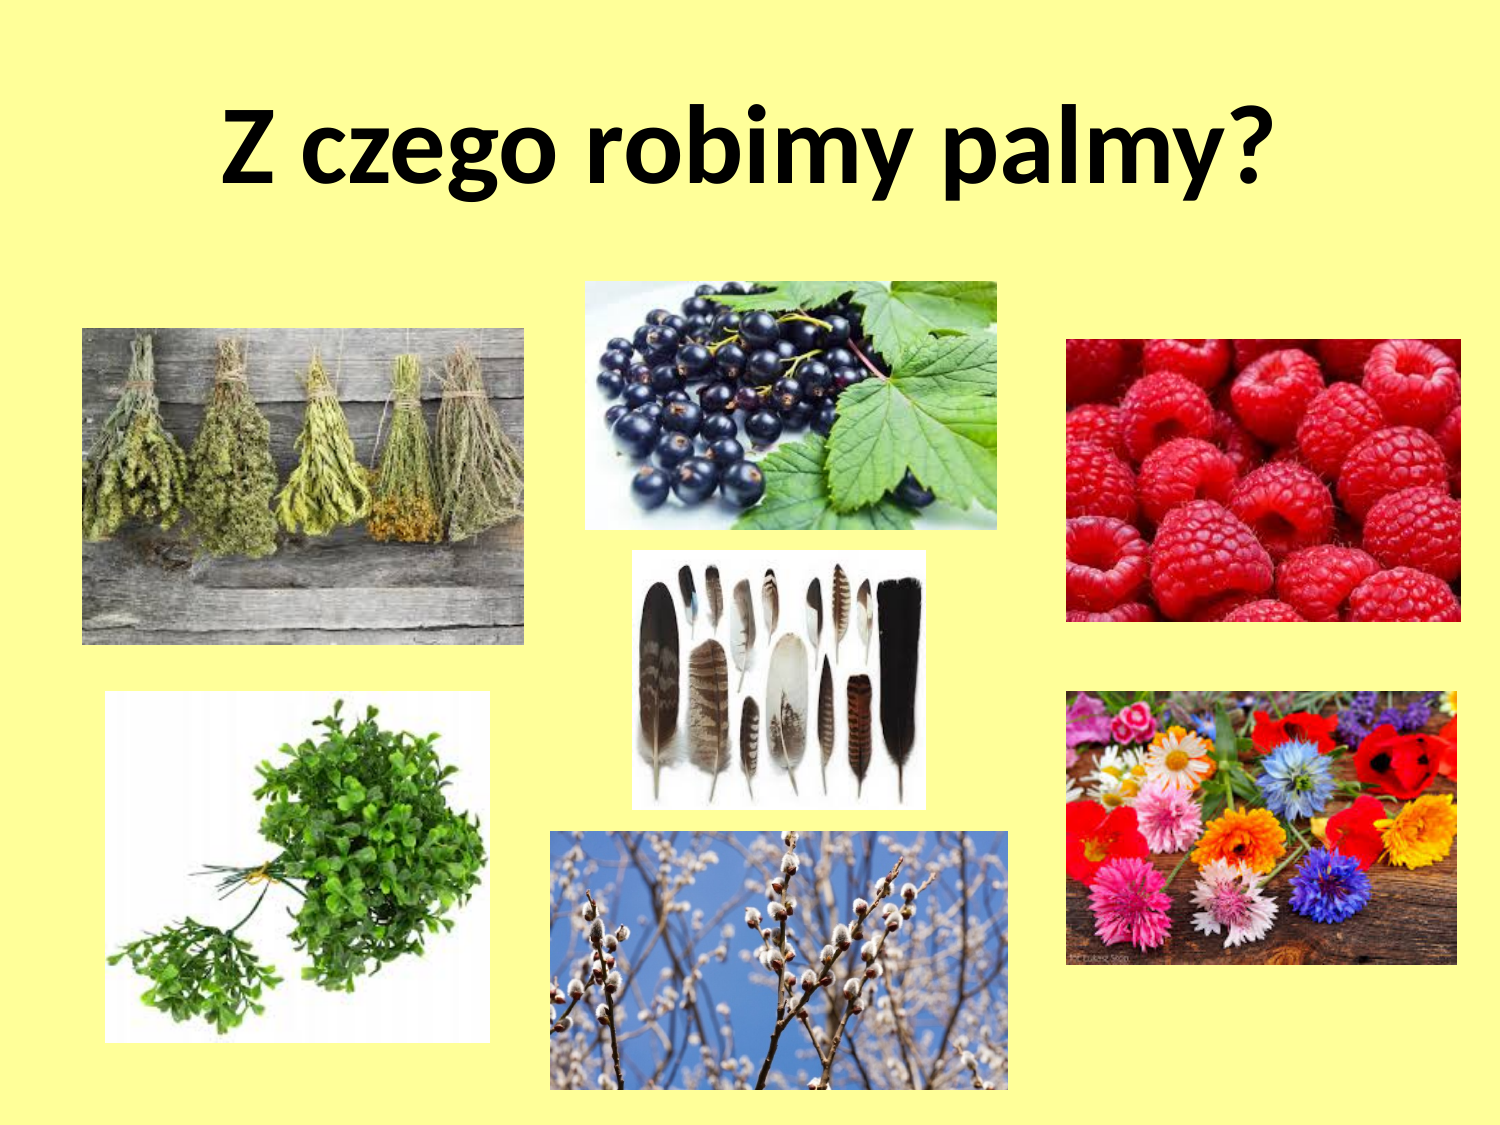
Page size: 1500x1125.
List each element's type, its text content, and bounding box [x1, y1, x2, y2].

picture [1066, 691, 1457, 966]
picture [81, 327, 524, 645]
title Z czego robimy palmy? [75, 45, 1425, 233]
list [1066, 339, 1461, 622]
picture [632, 550, 927, 810]
picture [585, 280, 997, 530]
picture [550, 831, 1009, 1090]
picture [105, 691, 490, 1044]
